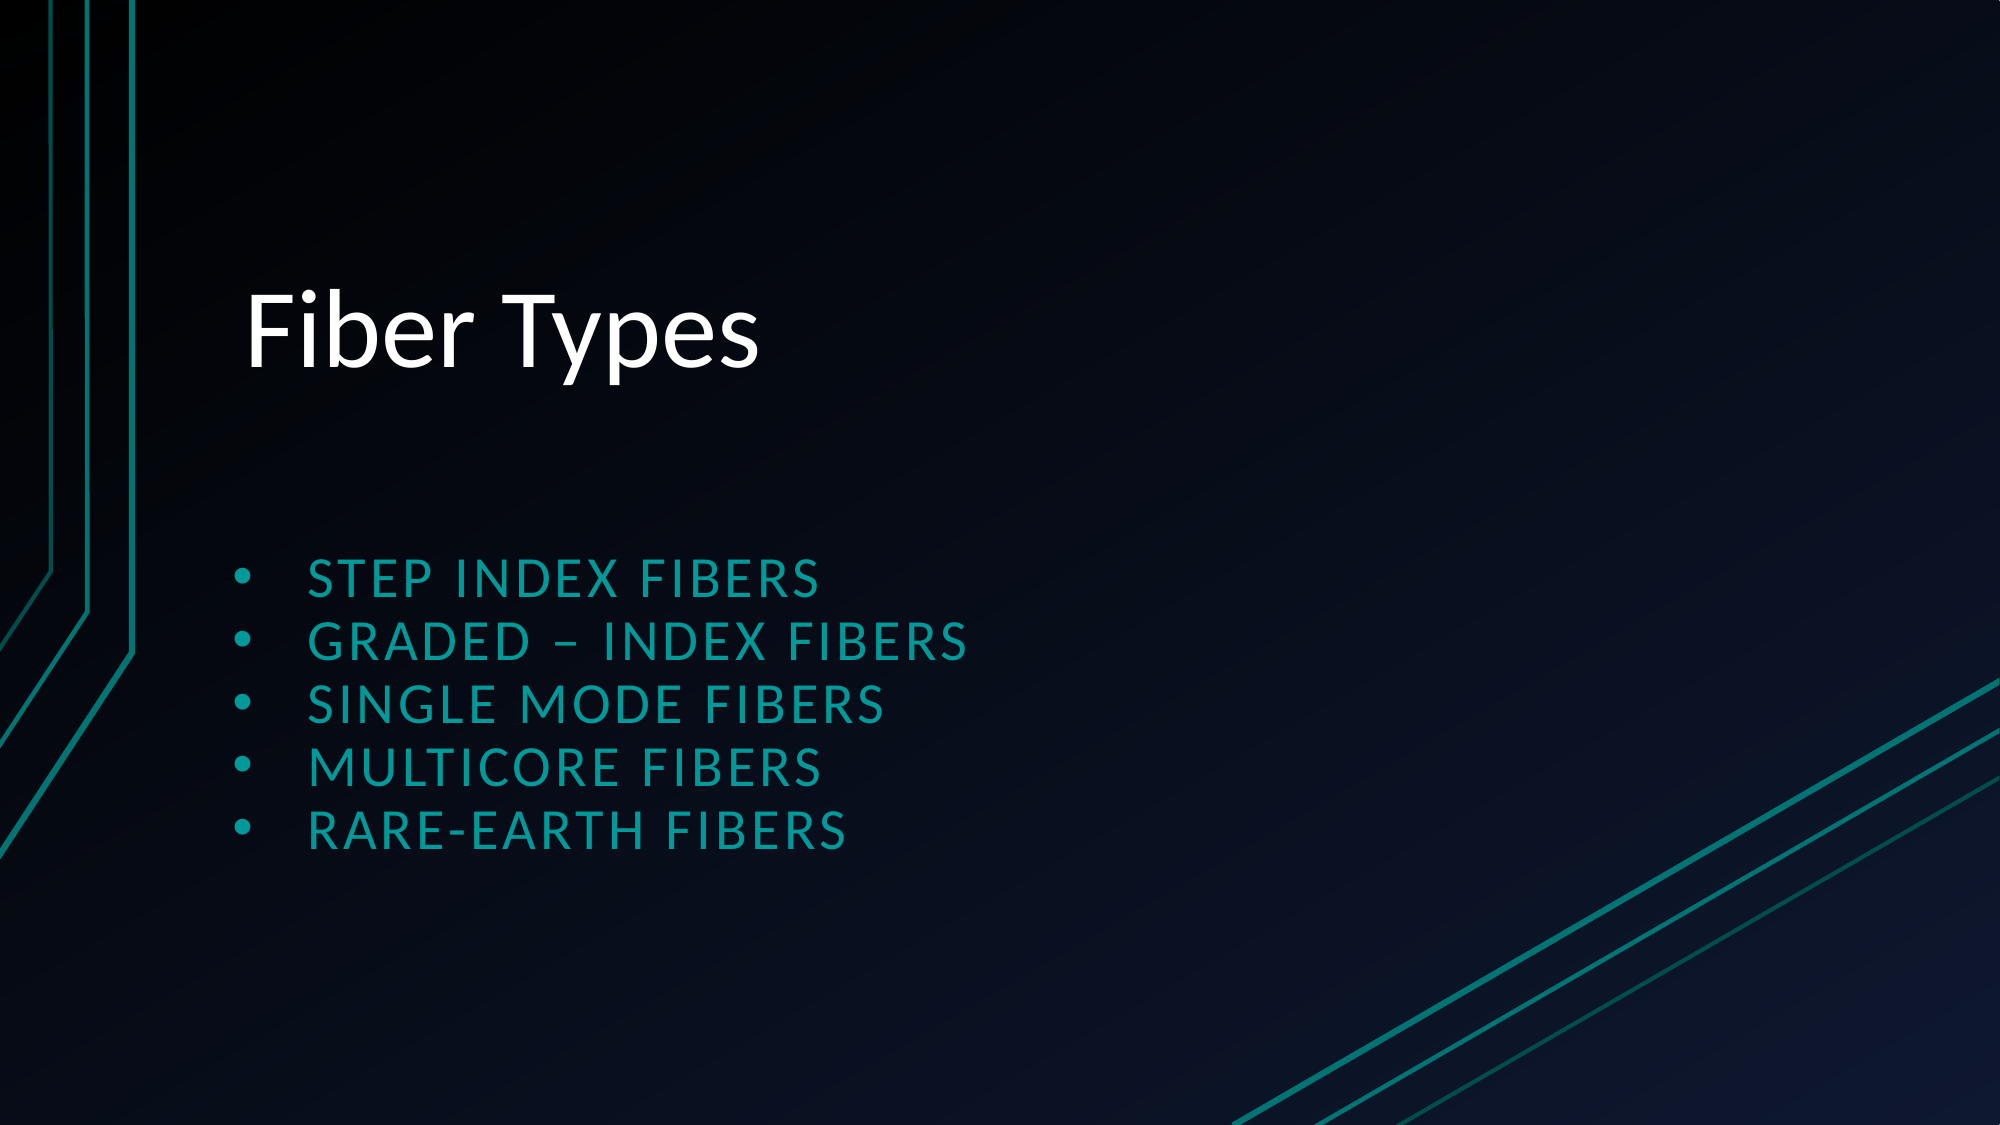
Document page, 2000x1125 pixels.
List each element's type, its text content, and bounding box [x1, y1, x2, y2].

list STEP INDEX FIBERs GRADED – INDEX FIBERs SINGLE MODE FIBERs MULTICORE FIBERS RARE-EARTH FIBERS [212, 537, 1410, 925]
title Fiber Types [224, 223, 1454, 402]
